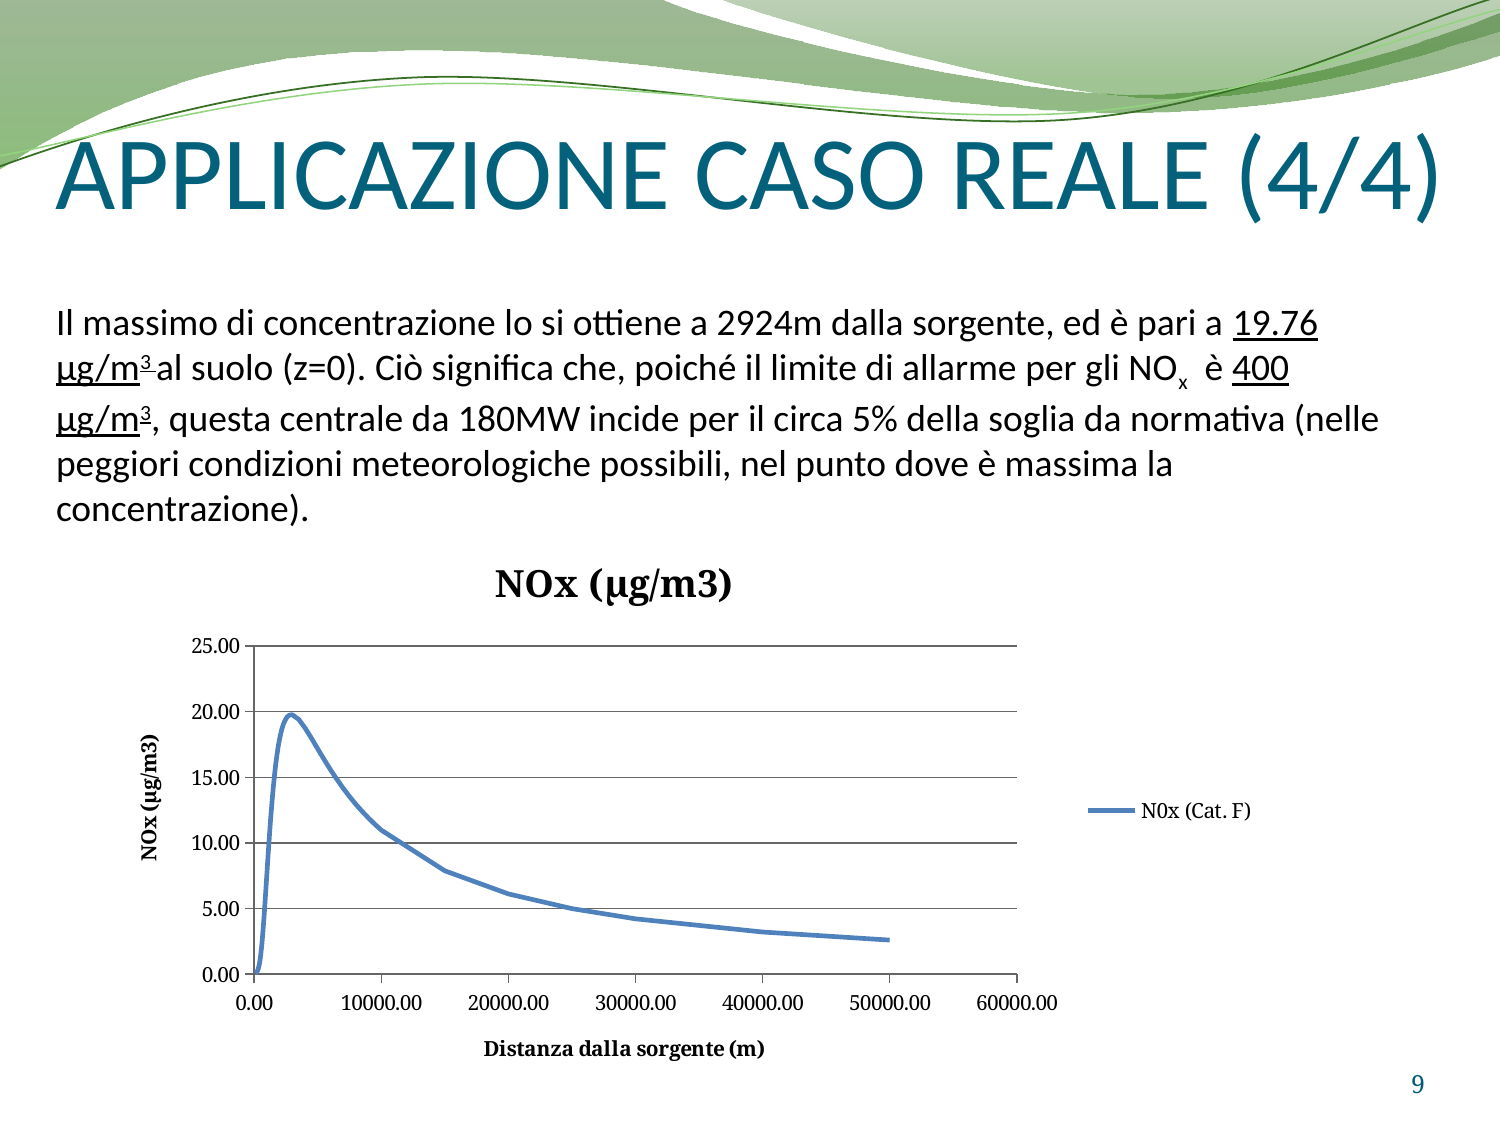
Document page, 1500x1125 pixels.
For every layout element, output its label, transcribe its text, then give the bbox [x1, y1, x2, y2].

slide_number 9 [1299, 1042, 1425, 1103]
chart [100, 526, 1270, 1095]
text_box Il massimo di concentrazione lo si ottiene a 2924m dalla sorgente, ed è pari a 19.76 µg/m3 al suolo (z=0). Ciò significa che, poiché il limite di allarme per gli NOx è 400 µg/m3, questa centrale da 180MW incide per il circa 5% della soglia da normativa (nelle peggiori condizioni meteorologiche possibili, nel punto dove è massima la concentrazione). [41, 290, 1412, 537]
title APPLICAZIONE CASO REALE (4/4) [0, 42, 1500, 231]
